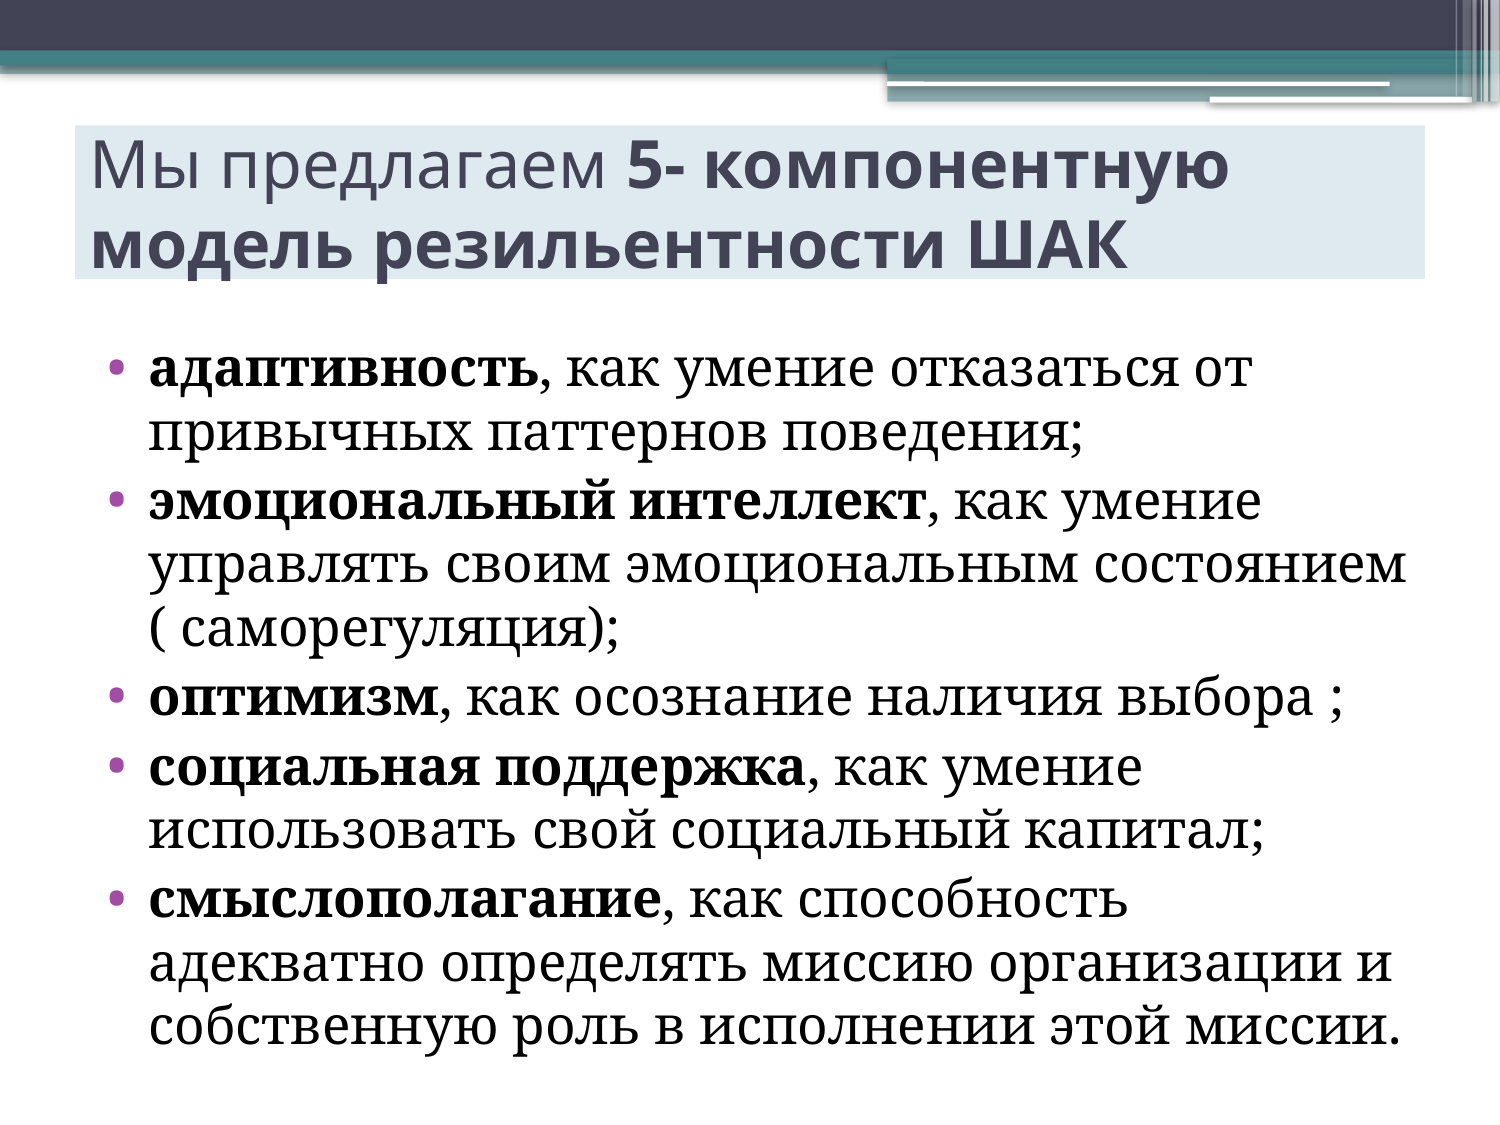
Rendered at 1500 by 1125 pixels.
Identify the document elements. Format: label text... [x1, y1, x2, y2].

title Мы предлагаем 5- компонентную модель резильентности ШАК [75, 125, 1425, 279]
list адаптивность, как умение отказаться от привычных паттернов поведения; эмоциональный интеллект, как умение управлять своим эмоциональным состоянием ( саморегуляция); оптимизм, как осознание наличия выбора ; социальная поддержка, как умение использовать свой социальный капитал; смыслополагание, как способность адекватно определять миссию организации и собственную роль в исполнении этой миссии. [75, 326, 1425, 1079]
